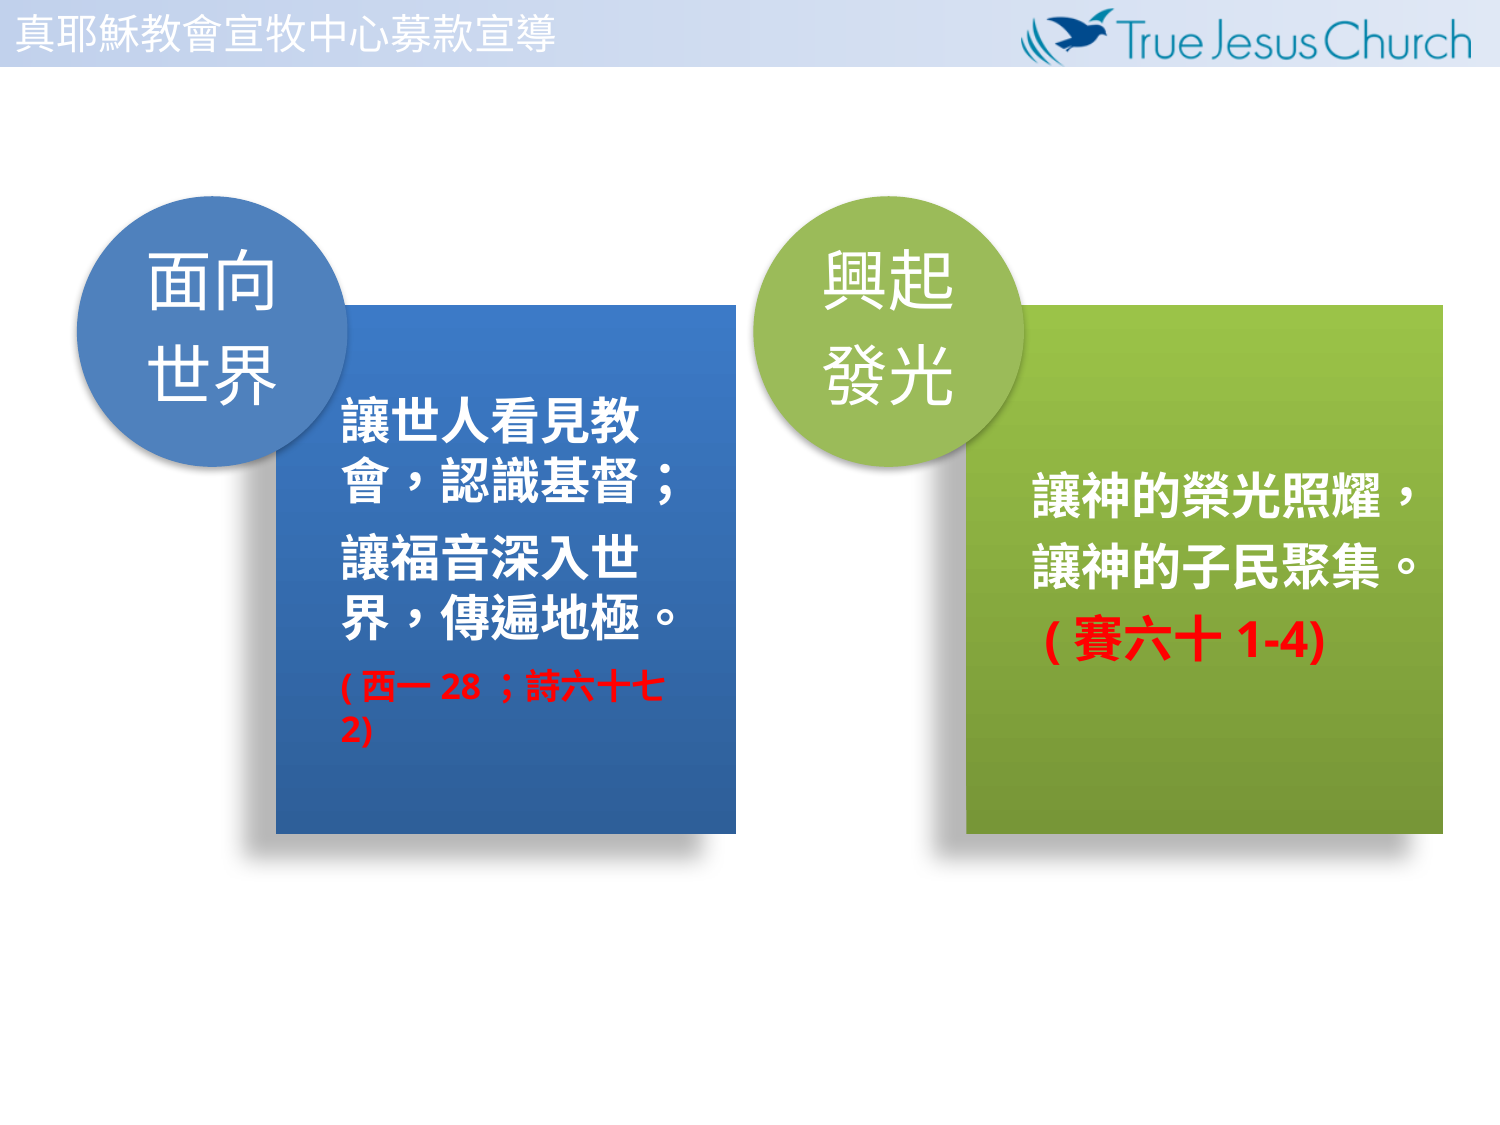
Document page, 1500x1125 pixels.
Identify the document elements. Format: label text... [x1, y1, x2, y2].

text_box 興起 發光 [750, 193, 1028, 470]
text_box 面向 世界 [73, 193, 351, 470]
picture [1021, 7, 1471, 67]
text_box 讓神的榮光照耀， 讓神的子民聚集。 (賽六十1-4) [966, 304, 1444, 835]
text_box 讓世人看見教會，認識基督； 讓福音深入世界，傳遍地極。 (西一28；詩六十七2) [275, 304, 737, 835]
